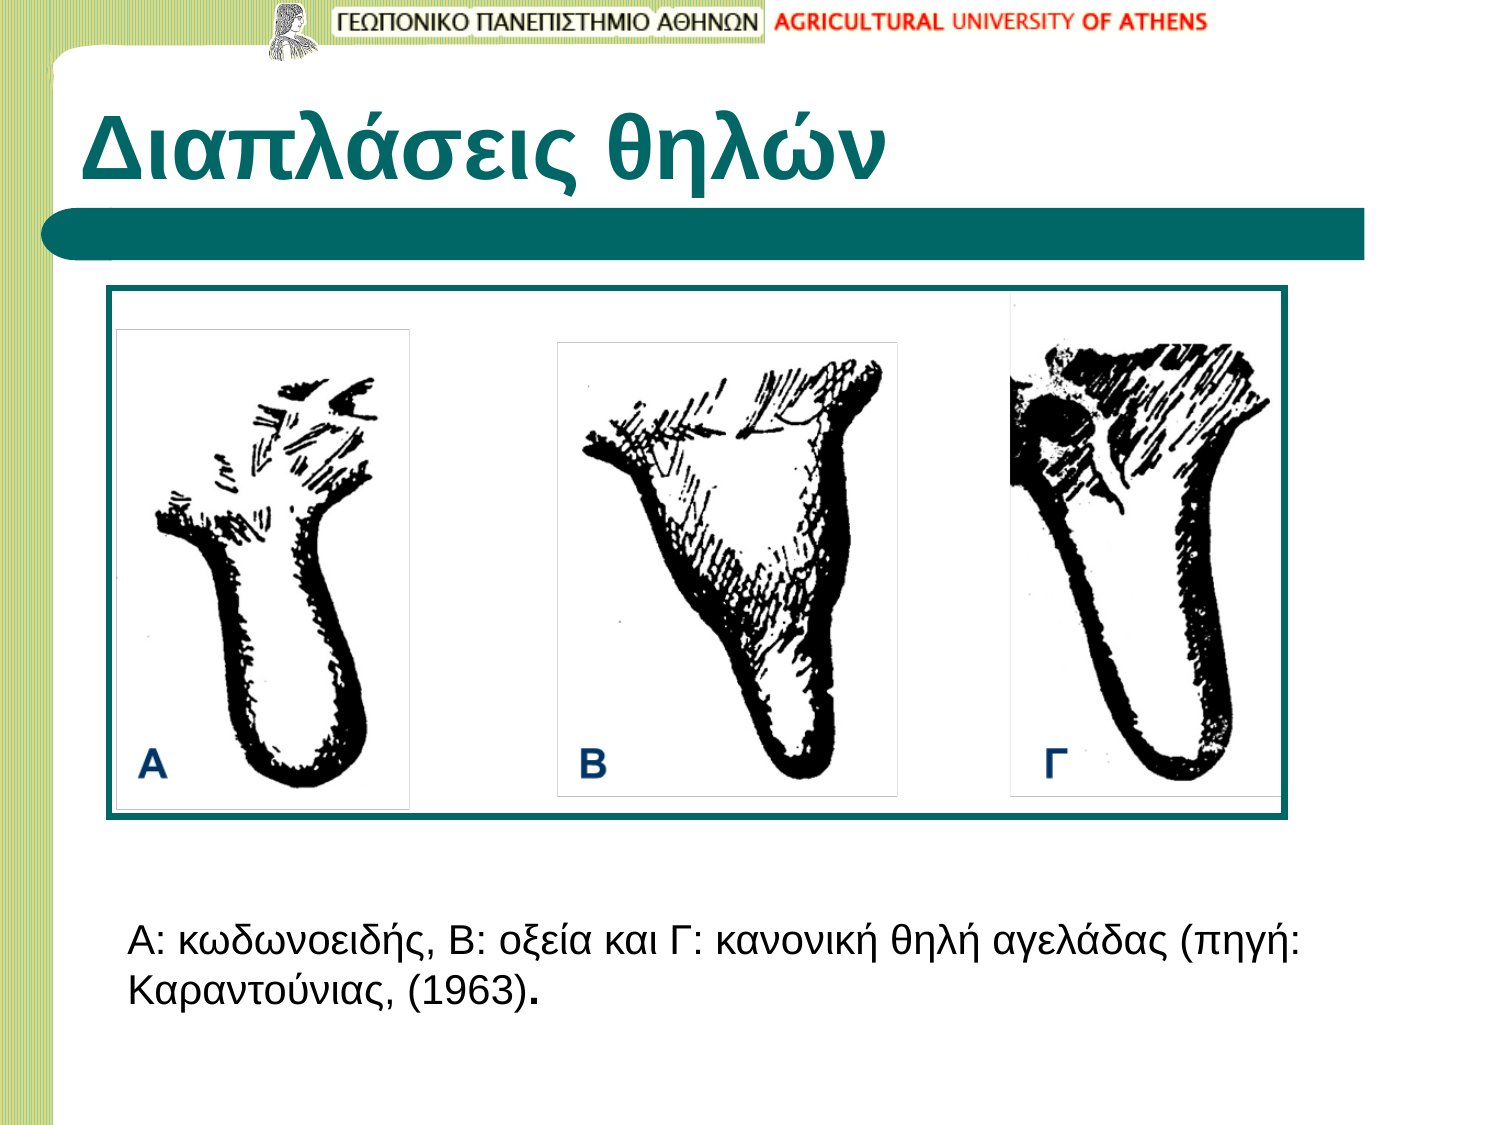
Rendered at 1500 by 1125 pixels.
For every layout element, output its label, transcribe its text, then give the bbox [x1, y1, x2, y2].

list Α: κωδωνοειδής, Β: οξεία και Γ: κανονική θηλή αγελάδας (πηγή: Καραντούνιας, (1963). [111, 904, 1389, 1024]
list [112, 290, 1282, 814]
title Διαπλάσεις θηλών [64, 48, 1366, 207]
picture [269, 0, 1228, 48]
